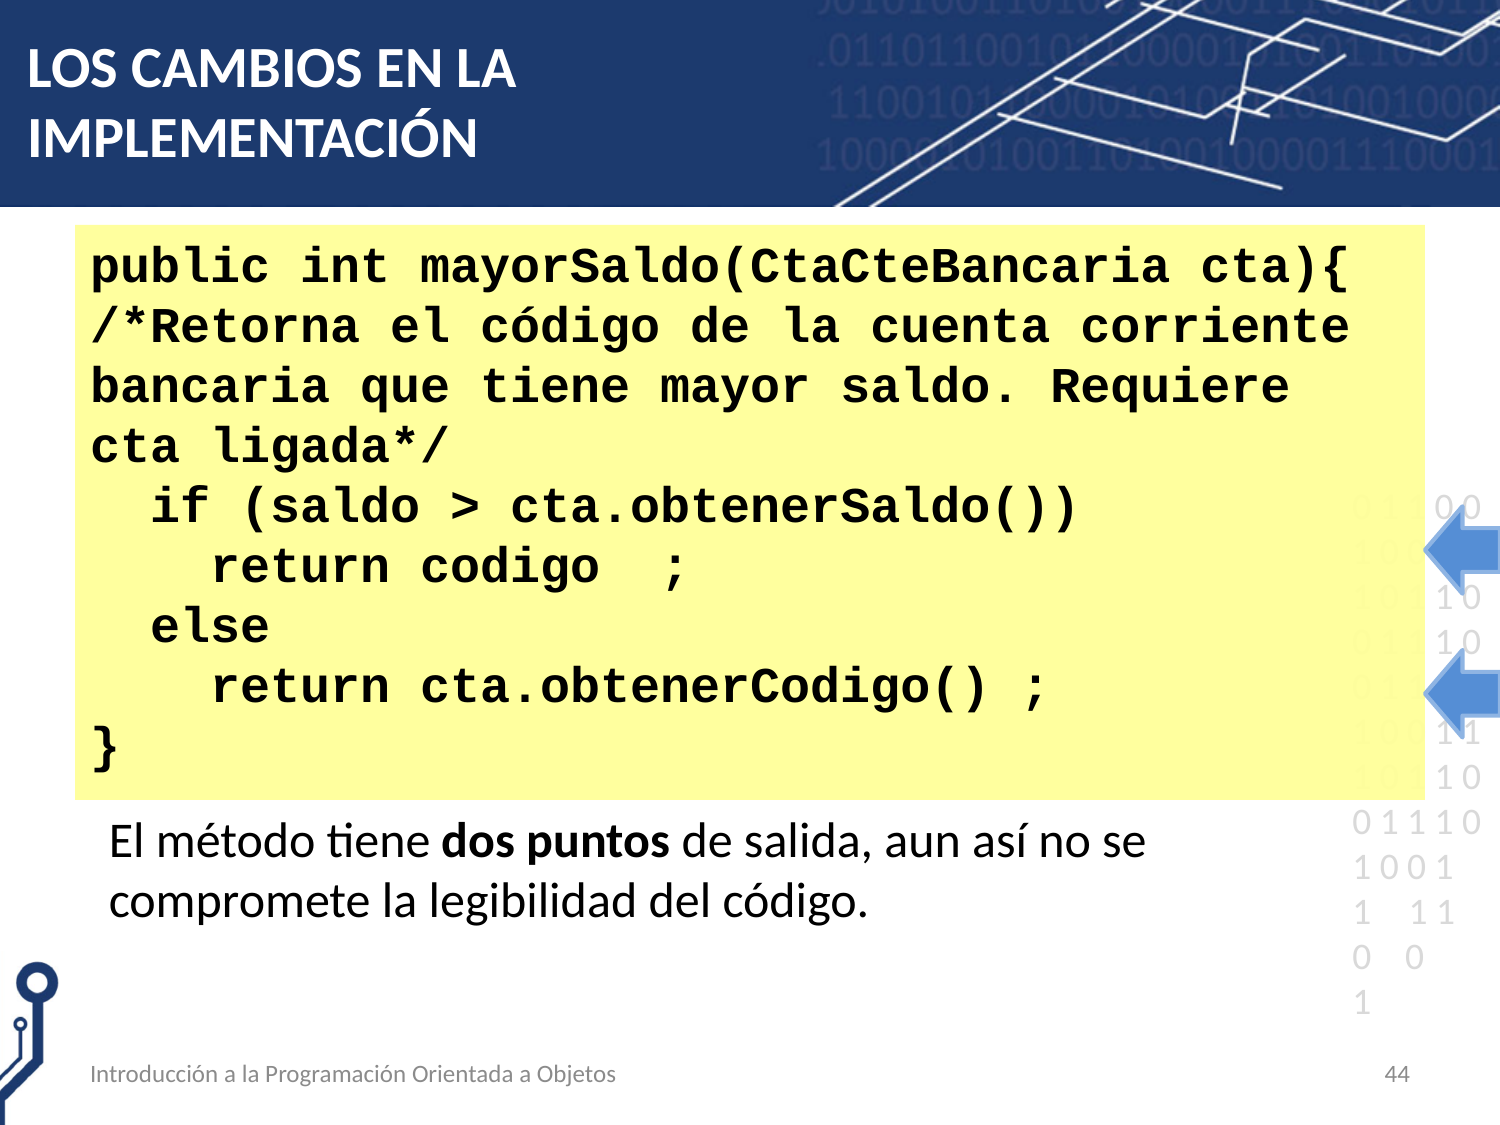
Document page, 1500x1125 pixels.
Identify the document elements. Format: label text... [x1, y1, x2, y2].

picture [0, 951, 64, 1125]
text_box [1423, 504, 1500, 596]
picture [0, 0, 1500, 207]
text_box [1423, 647, 1500, 740]
slide_number 44 [1074, 1042, 1425, 1103]
text_box El método tiene dos puntos de salida, aun así no se compromete la legibilidad del código. [74, 800, 1375, 1050]
footer Introducción a la Programación Orientada a Objetos [75, 1050, 725, 1103]
title LOS CAMBIOS EN LA IMPLEMENTACIÓN [12, 5, 963, 193]
list public int mayorSaldo(CtaCteBancaria cta){ /*Retorna el código de la cuenta corriente bancaria que tiene mayor saldo. Requiere cta ligada*/ if (saldo > cta.obtenerSaldo()) return codigo ; else return cta.obtenerCodigo() ; } [75, 224, 1425, 800]
